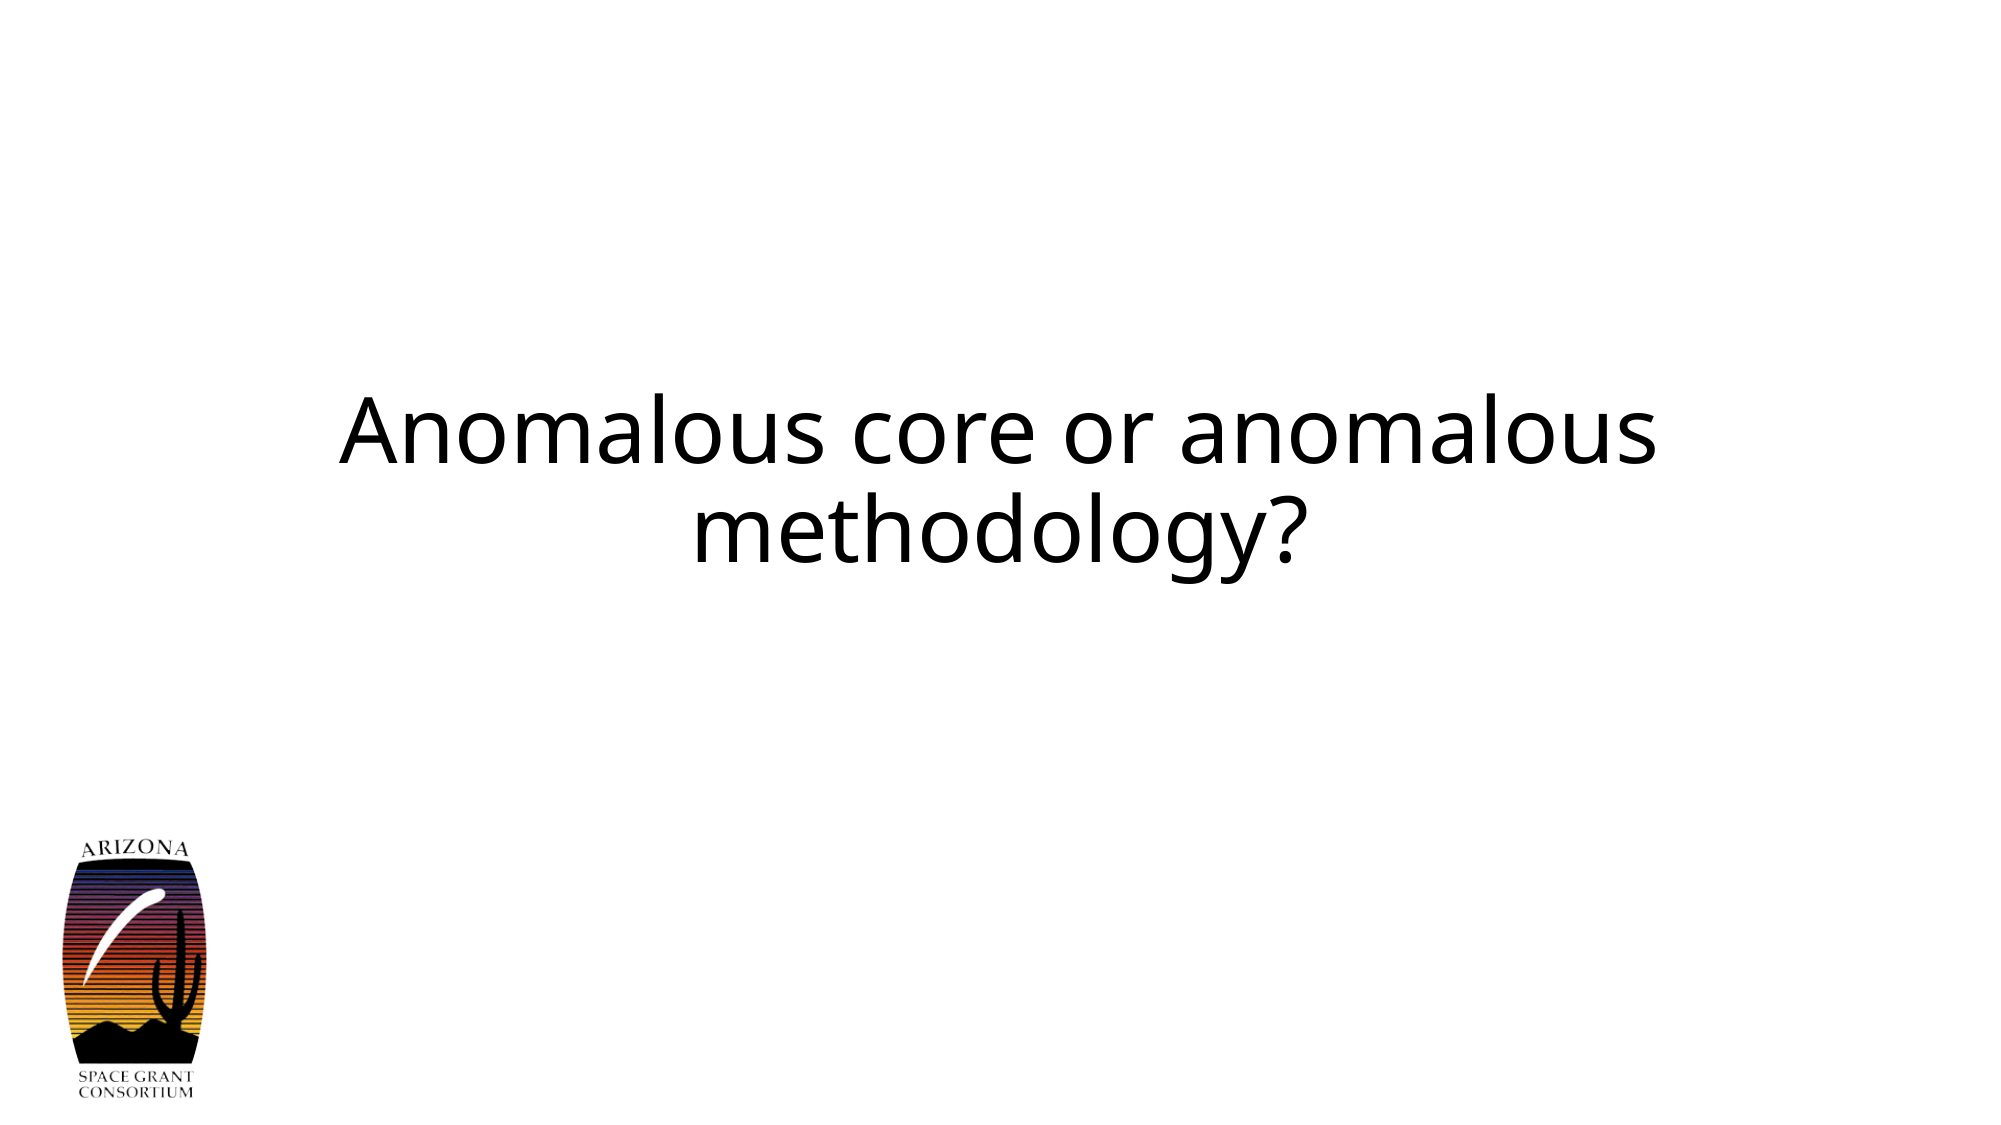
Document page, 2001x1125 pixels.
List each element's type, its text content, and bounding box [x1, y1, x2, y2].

picture [30, 826, 239, 1106]
title Anomalous core or anomalous methodology? [137, 374, 1863, 592]
